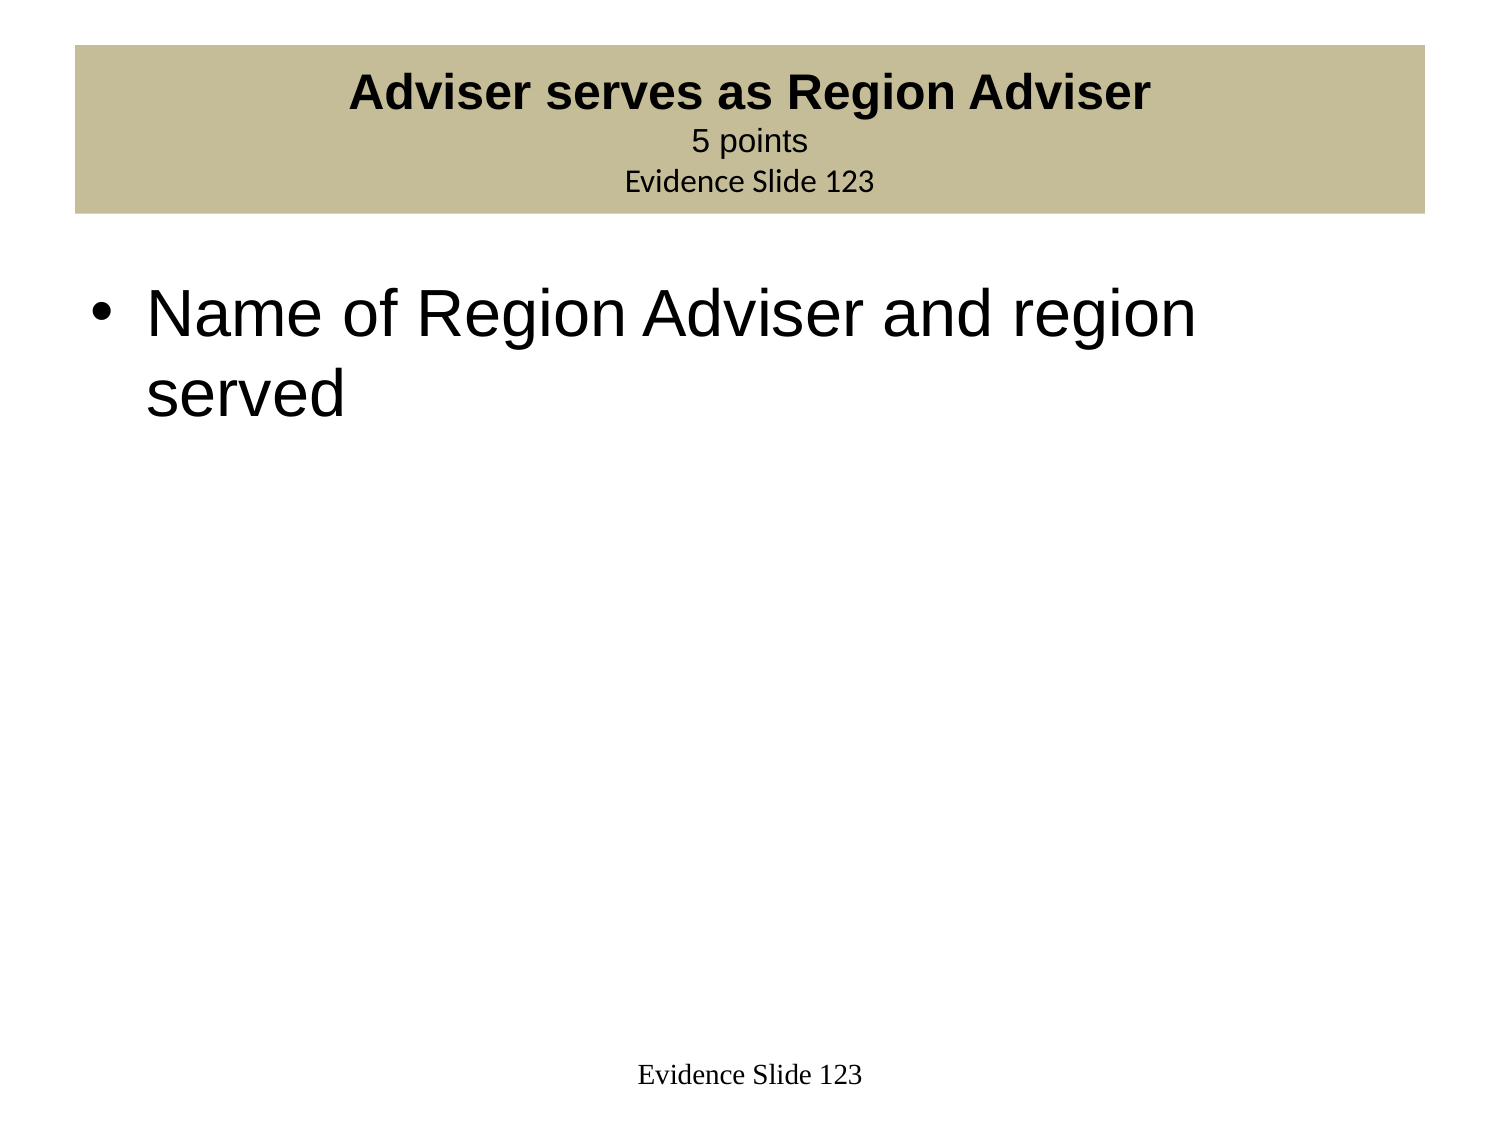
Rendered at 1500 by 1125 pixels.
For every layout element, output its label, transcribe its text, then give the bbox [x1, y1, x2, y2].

list Name of Region Adviser and region served [75, 262, 1425, 1005]
title Adviser serves as Region Adviser 5 points Evidence Slide 123 [75, 45, 1425, 214]
footer Evidence Slide 123 [512, 1042, 988, 1103]
